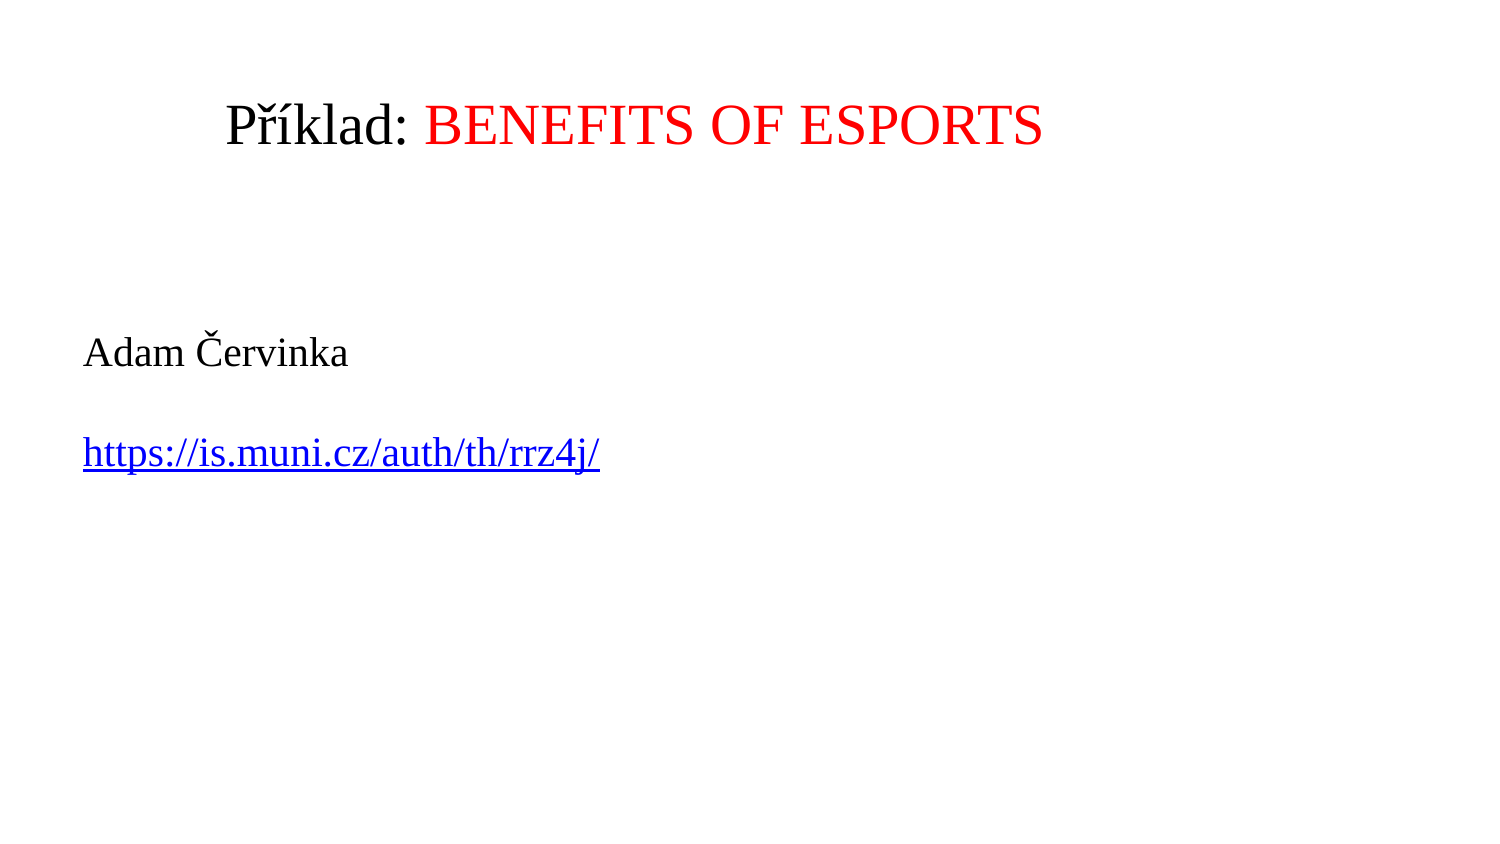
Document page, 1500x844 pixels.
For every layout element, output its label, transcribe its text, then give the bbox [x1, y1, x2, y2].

list Adam Červinka https://is.muni.cz/auth/th/rrz4j/ [82, 325, 1418, 477]
title Příklad: BENEFITS OF ESPORTS [225, 86, 1104, 158]
